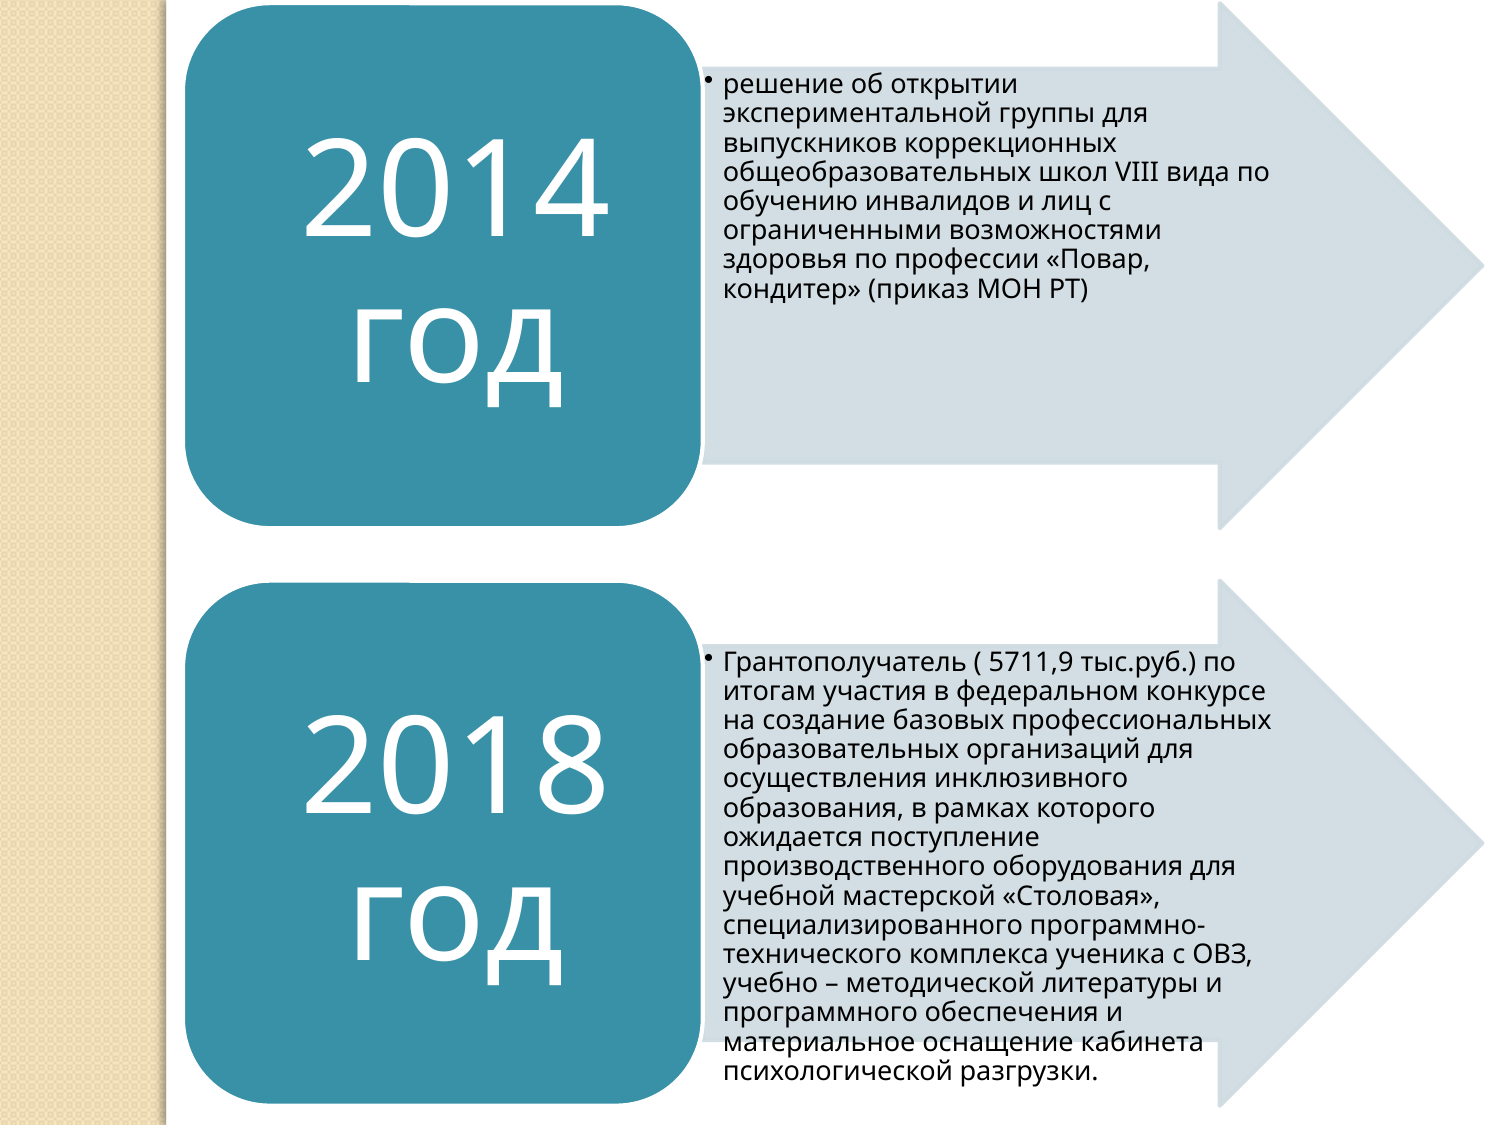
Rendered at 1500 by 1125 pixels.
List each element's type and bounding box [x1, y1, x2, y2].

text_box [182, 2, 1483, 1107]
